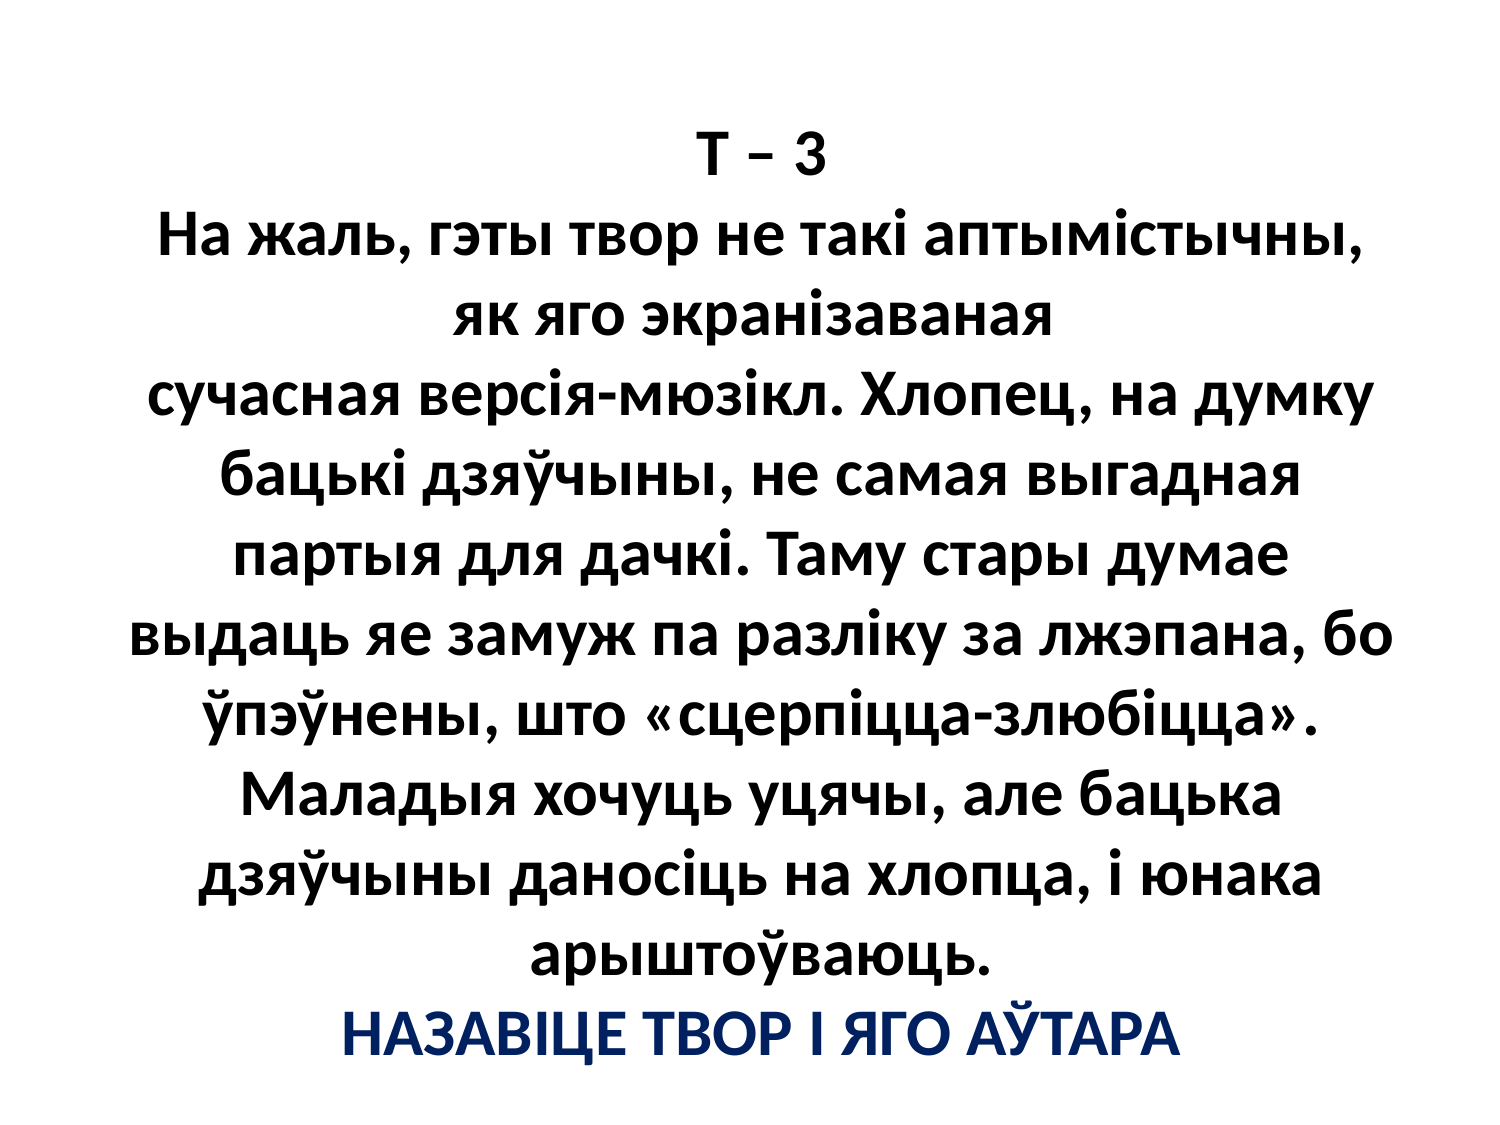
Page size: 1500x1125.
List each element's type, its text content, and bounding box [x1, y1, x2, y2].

text_box Т – 3 На жаль, гэты твор не такі аптымістычны, як яго экранізаваная сучасная версія-мюзікл. Хлопец, на думку бацькі дзяўчыны, не самая выгадная партыя для дачкі. Таму стары думае выдаць яе замуж па разліку за лжэпана, бо ўпэўнены, што «сцерпіцца-злюбіцца». Маладыя хочуць уцячы, але бацька дзяўчыны даносіць на хлопца, і юнака арыштоўваюць. НАЗАВІЦЕ ТВОР І ЯГО АЎТАРА [112, 101, 1412, 1076]
